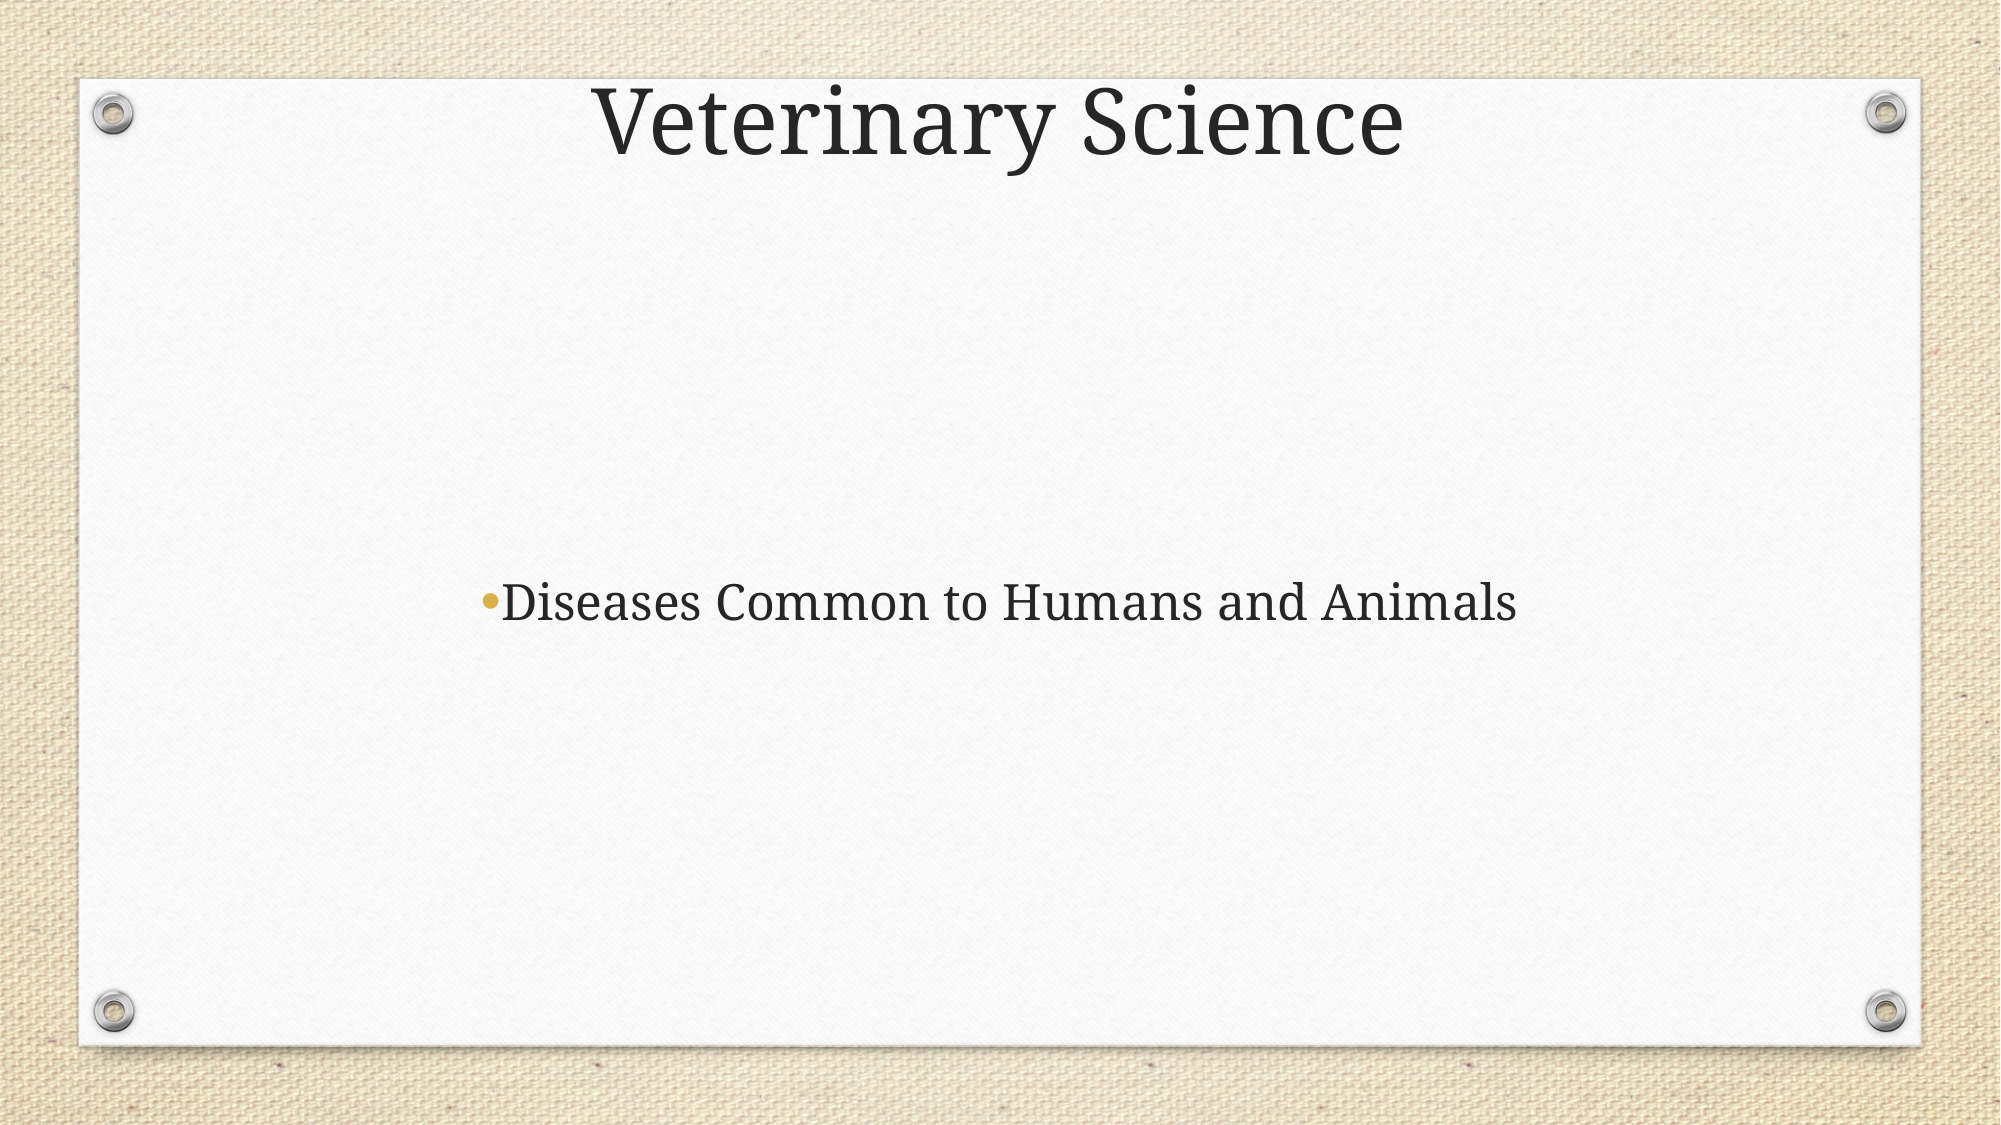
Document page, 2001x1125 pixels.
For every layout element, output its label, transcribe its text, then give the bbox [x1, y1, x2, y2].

title Veterinary Science [324, 56, 1675, 232]
subtitle Diseases Common to Humans and Animals [324, 270, 1675, 931]
picture [0, 0, 2001, 1125]
